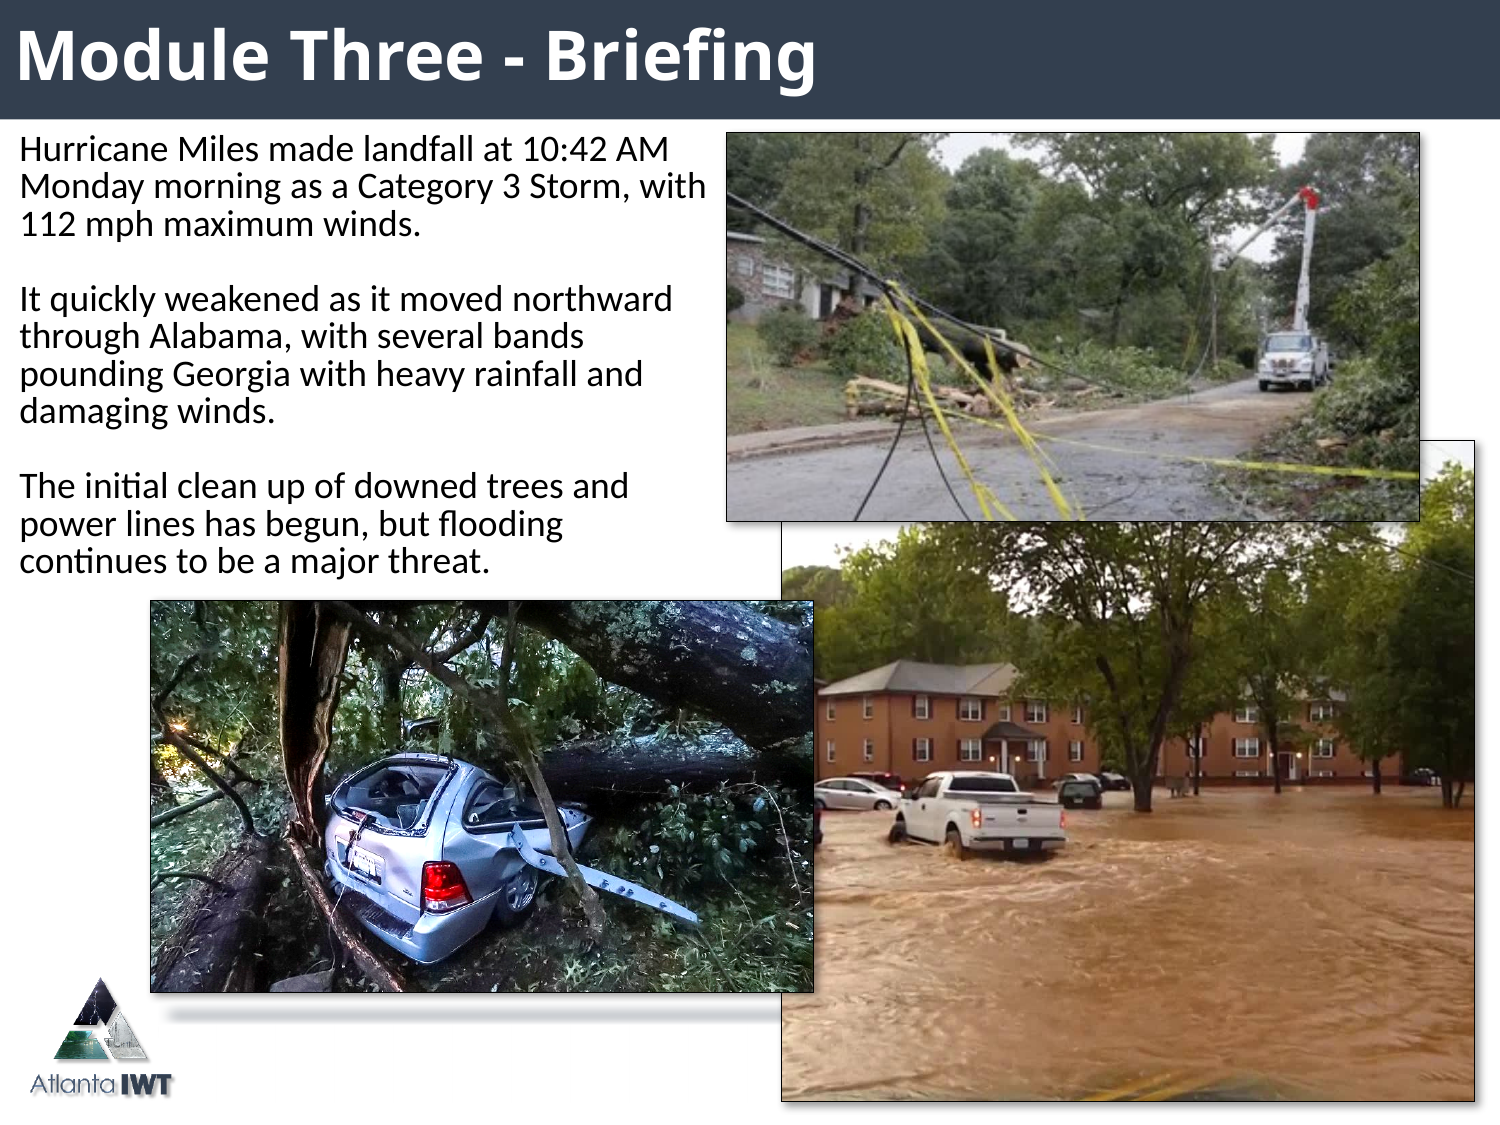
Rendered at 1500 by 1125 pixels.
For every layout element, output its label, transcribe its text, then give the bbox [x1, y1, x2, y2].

text_box Module Three - Briefing [0, 0, 1293, 168]
picture [26, 132, 1475, 1110]
text_box Hurricane Miles made landfall at 10:42 AM Monday morning as a Category 3 Storm, with 112 mph maximum winds. It quickly weakened as it moved northward through Alabama, with several bands pounding Georgia with heavy rainfall and damaging winds. The initial clean up of downed trees and power lines has begun, but flooding continues to be a major threat. [4, 123, 727, 589]
